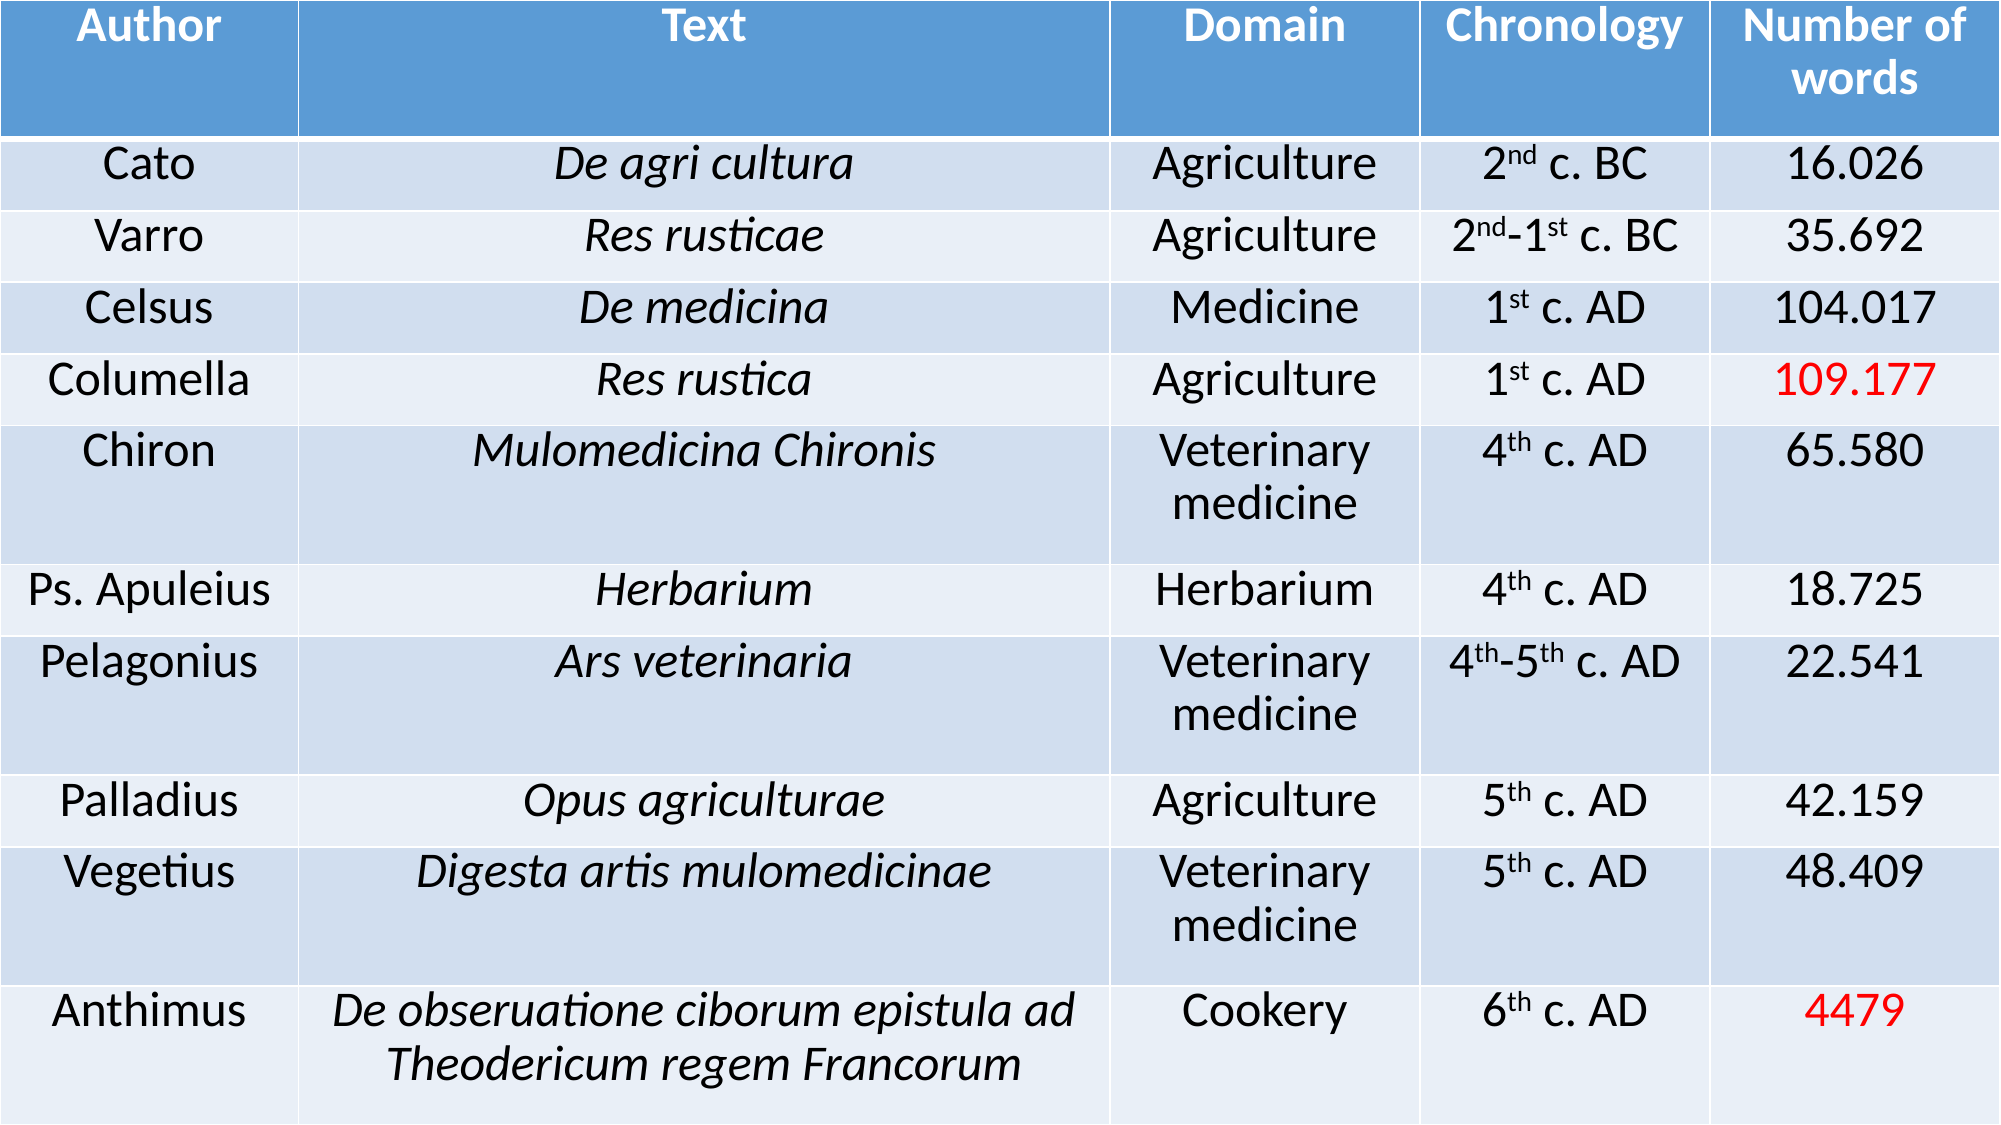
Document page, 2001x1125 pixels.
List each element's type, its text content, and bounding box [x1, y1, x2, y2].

table_header Number of words [1711, 1, 1999, 136]
table_cell 4th c. AD [1421, 426, 1709, 564]
table_cell 5th c. AD [1421, 776, 1709, 846]
table_cell Ars veterinaria [299, 637, 1109, 774]
table_cell Medicine [1111, 283, 1419, 353]
table_cell Veterinary medicine [1111, 637, 1419, 774]
table_cell 104.017 [1711, 283, 1999, 353]
table_cell 16.026 [1711, 142, 1999, 210]
table_header Domain [1111, 1, 1419, 136]
table_cell Agriculture [1111, 212, 1419, 281]
table_cell 1st c. AD [1421, 283, 1709, 353]
table_cell Pelagonius [1, 637, 298, 774]
table_cell Agriculture [1111, 142, 1419, 210]
table_cell Chiron [1, 426, 298, 564]
table_cell Mulomedicina Chironis [299, 426, 1109, 564]
table_cell Res rusticae [299, 212, 1109, 281]
table_cell 109.177 [1711, 355, 1999, 425]
table_header Chronology [1421, 1, 1709, 136]
table_cell Celsus [1, 283, 298, 353]
table_cell Cato [1, 142, 298, 210]
table_cell De obseruatione ciborum epistula ad Theodericum regem Francorum [299, 987, 1109, 1124]
table_cell Opus agriculturae [299, 776, 1109, 846]
table_cell 42.159 [1711, 776, 1999, 846]
table_cell Anthimus [1, 987, 298, 1124]
table_cell Agriculture [1111, 776, 1419, 846]
table_cell 65.580 [1711, 426, 1999, 564]
table_cell 4479 [1711, 987, 1999, 1124]
table_cell 35.692 [1711, 212, 1999, 281]
table_cell Herbarium [299, 565, 1109, 635]
table_cell 18.725 [1711, 565, 1999, 635]
table_cell Res rustica [299, 355, 1109, 425]
table_cell Vegetius [1, 848, 298, 985]
table_cell Columella [1, 355, 298, 425]
table_cell Cookery [1111, 987, 1419, 1124]
table_cell De medicina [299, 283, 1109, 353]
table_cell Varro [1, 212, 298, 281]
table_cell 2nd-1st c. BC [1421, 212, 1709, 281]
table_cell Veterinary medicine [1111, 848, 1419, 985]
table_header Author [1, 1, 298, 136]
table_cell Digesta artis mulomedicinae [299, 848, 1109, 985]
table_cell 2nd c. BC [1421, 142, 1709, 210]
table_cell De agri cultura [299, 142, 1109, 210]
table_cell 5th c. AD [1421, 848, 1709, 985]
table_header Text [299, 1, 1109, 136]
table_cell 1st c. AD [1421, 355, 1709, 425]
table_cell Herbarium [1111, 565, 1419, 635]
table_cell 6th c. AD [1421, 987, 1709, 1124]
table_cell Palladius [1, 776, 298, 846]
table_cell Ps. Apuleius [1, 565, 298, 635]
table_cell 22.541 [1711, 637, 1999, 774]
table_cell 4th-5th c. AD [1421, 637, 1709, 774]
table_cell Veterinary medicine [1111, 426, 1419, 564]
table_cell 4th c. AD [1421, 565, 1709, 635]
table_cell Agriculture [1111, 355, 1419, 425]
table_cell 48.409 [1711, 848, 1999, 985]
